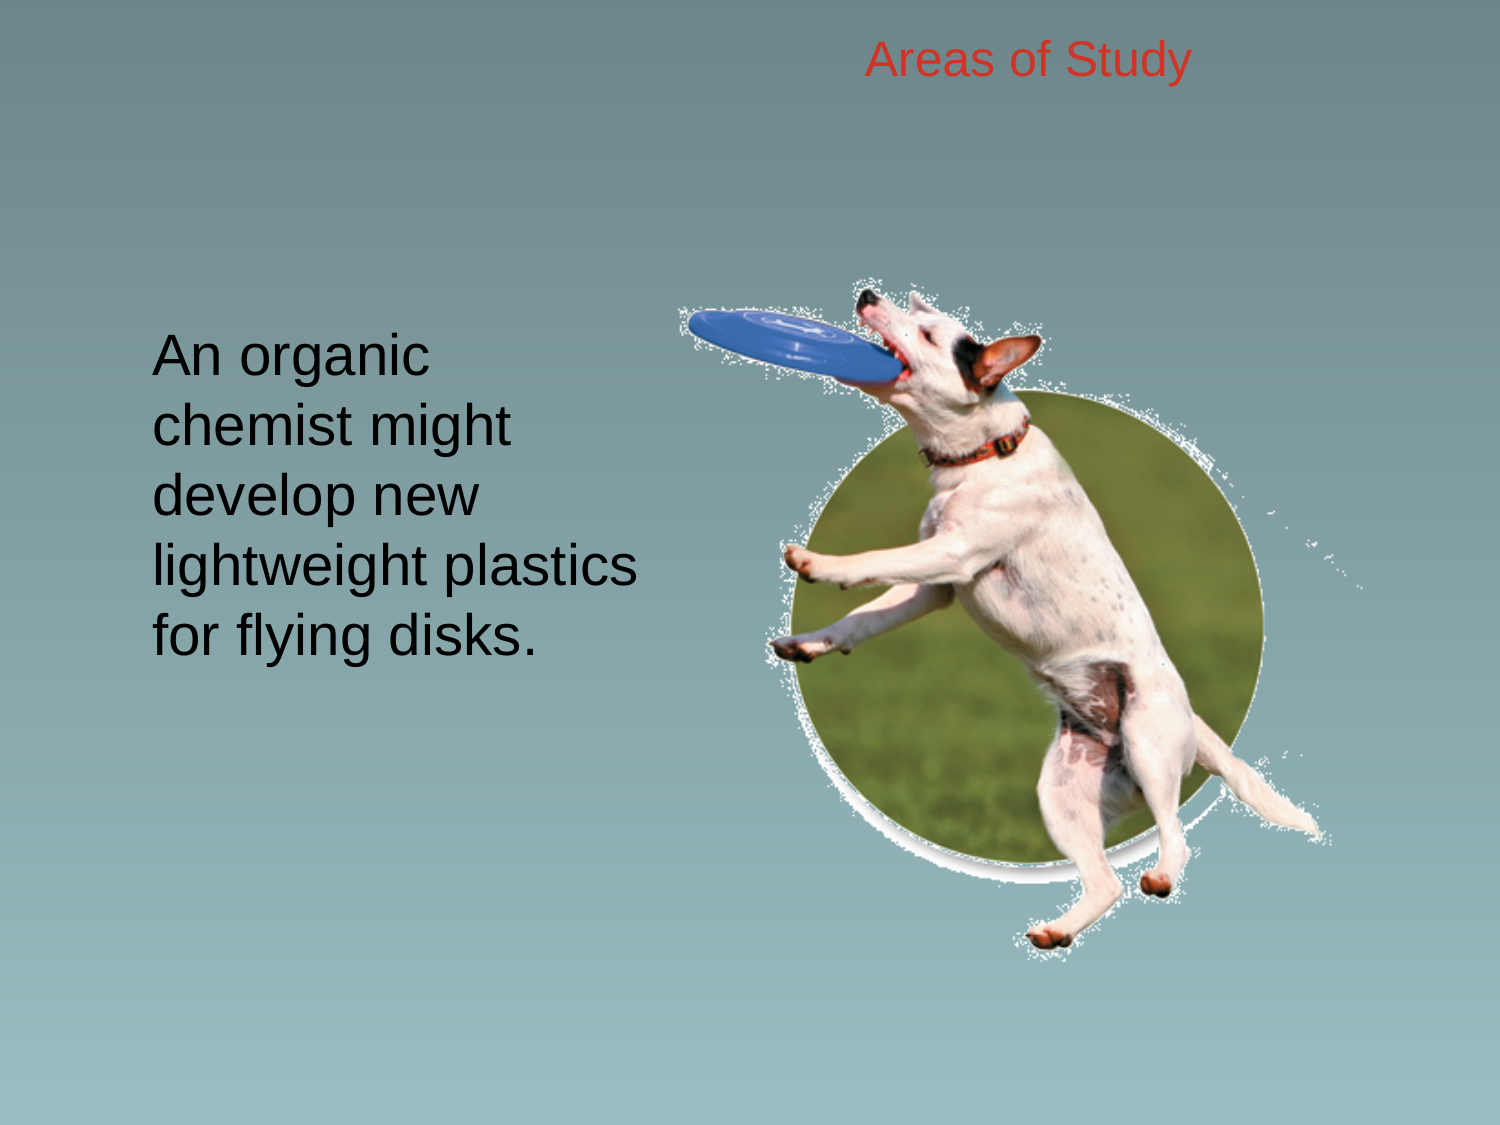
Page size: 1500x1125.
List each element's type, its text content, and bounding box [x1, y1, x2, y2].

picture [649, 249, 1476, 996]
text_box An organic chemist might develop new lightweight plastics for flying disks. [137, 309, 644, 675]
text_box Areas of Study [849, 0, 1500, 113]
